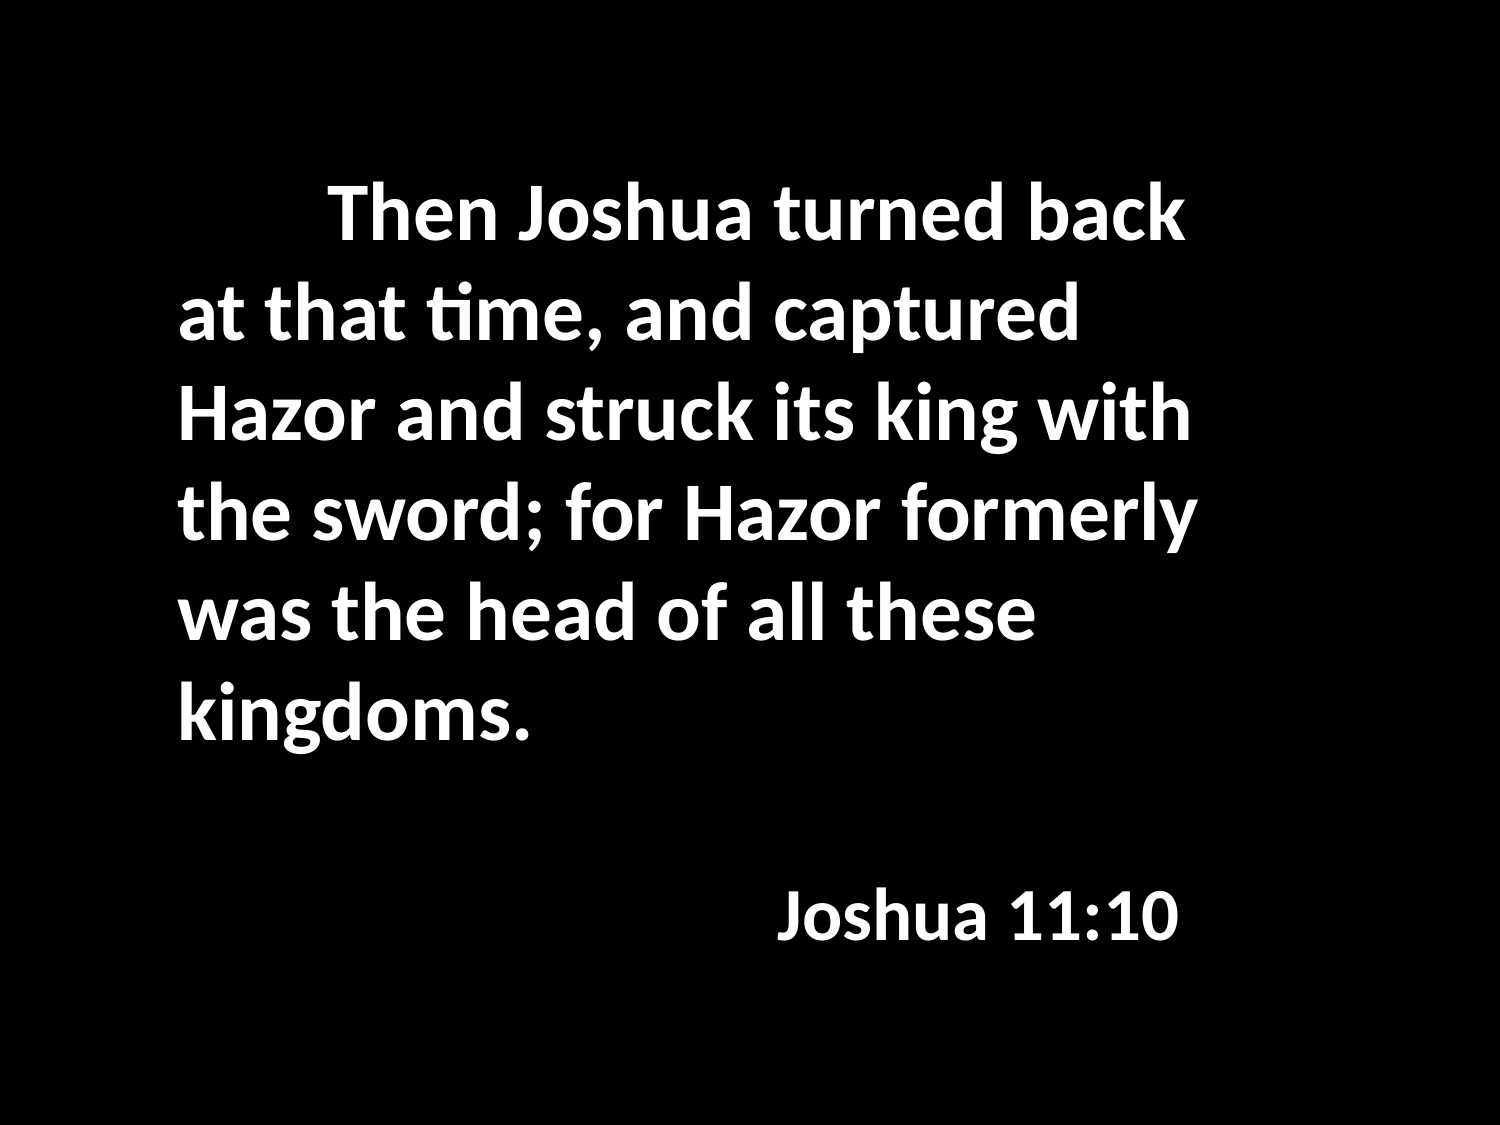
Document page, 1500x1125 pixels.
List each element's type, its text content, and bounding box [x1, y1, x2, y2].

text_box Then Joshua turned back at that time, and captured Hazor and struck its king with the sword; for Hazor formerly was the head of all these kingdoms. Joshua 11:10 [162, 149, 1288, 1065]
